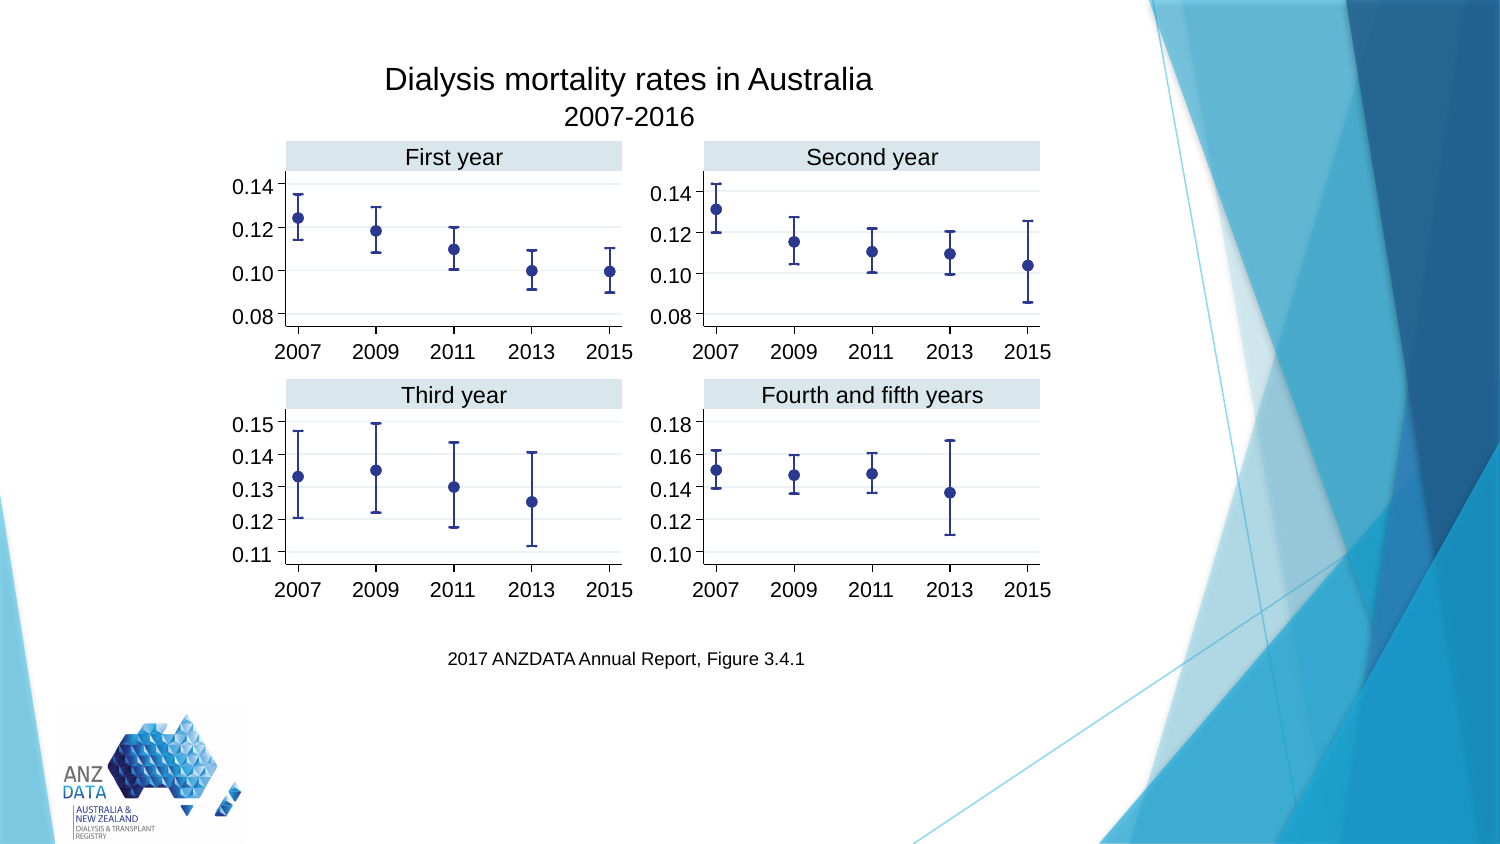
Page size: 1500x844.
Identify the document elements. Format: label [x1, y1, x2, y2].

list [160, 34, 1071, 697]
picture [55, 708, 247, 844]
